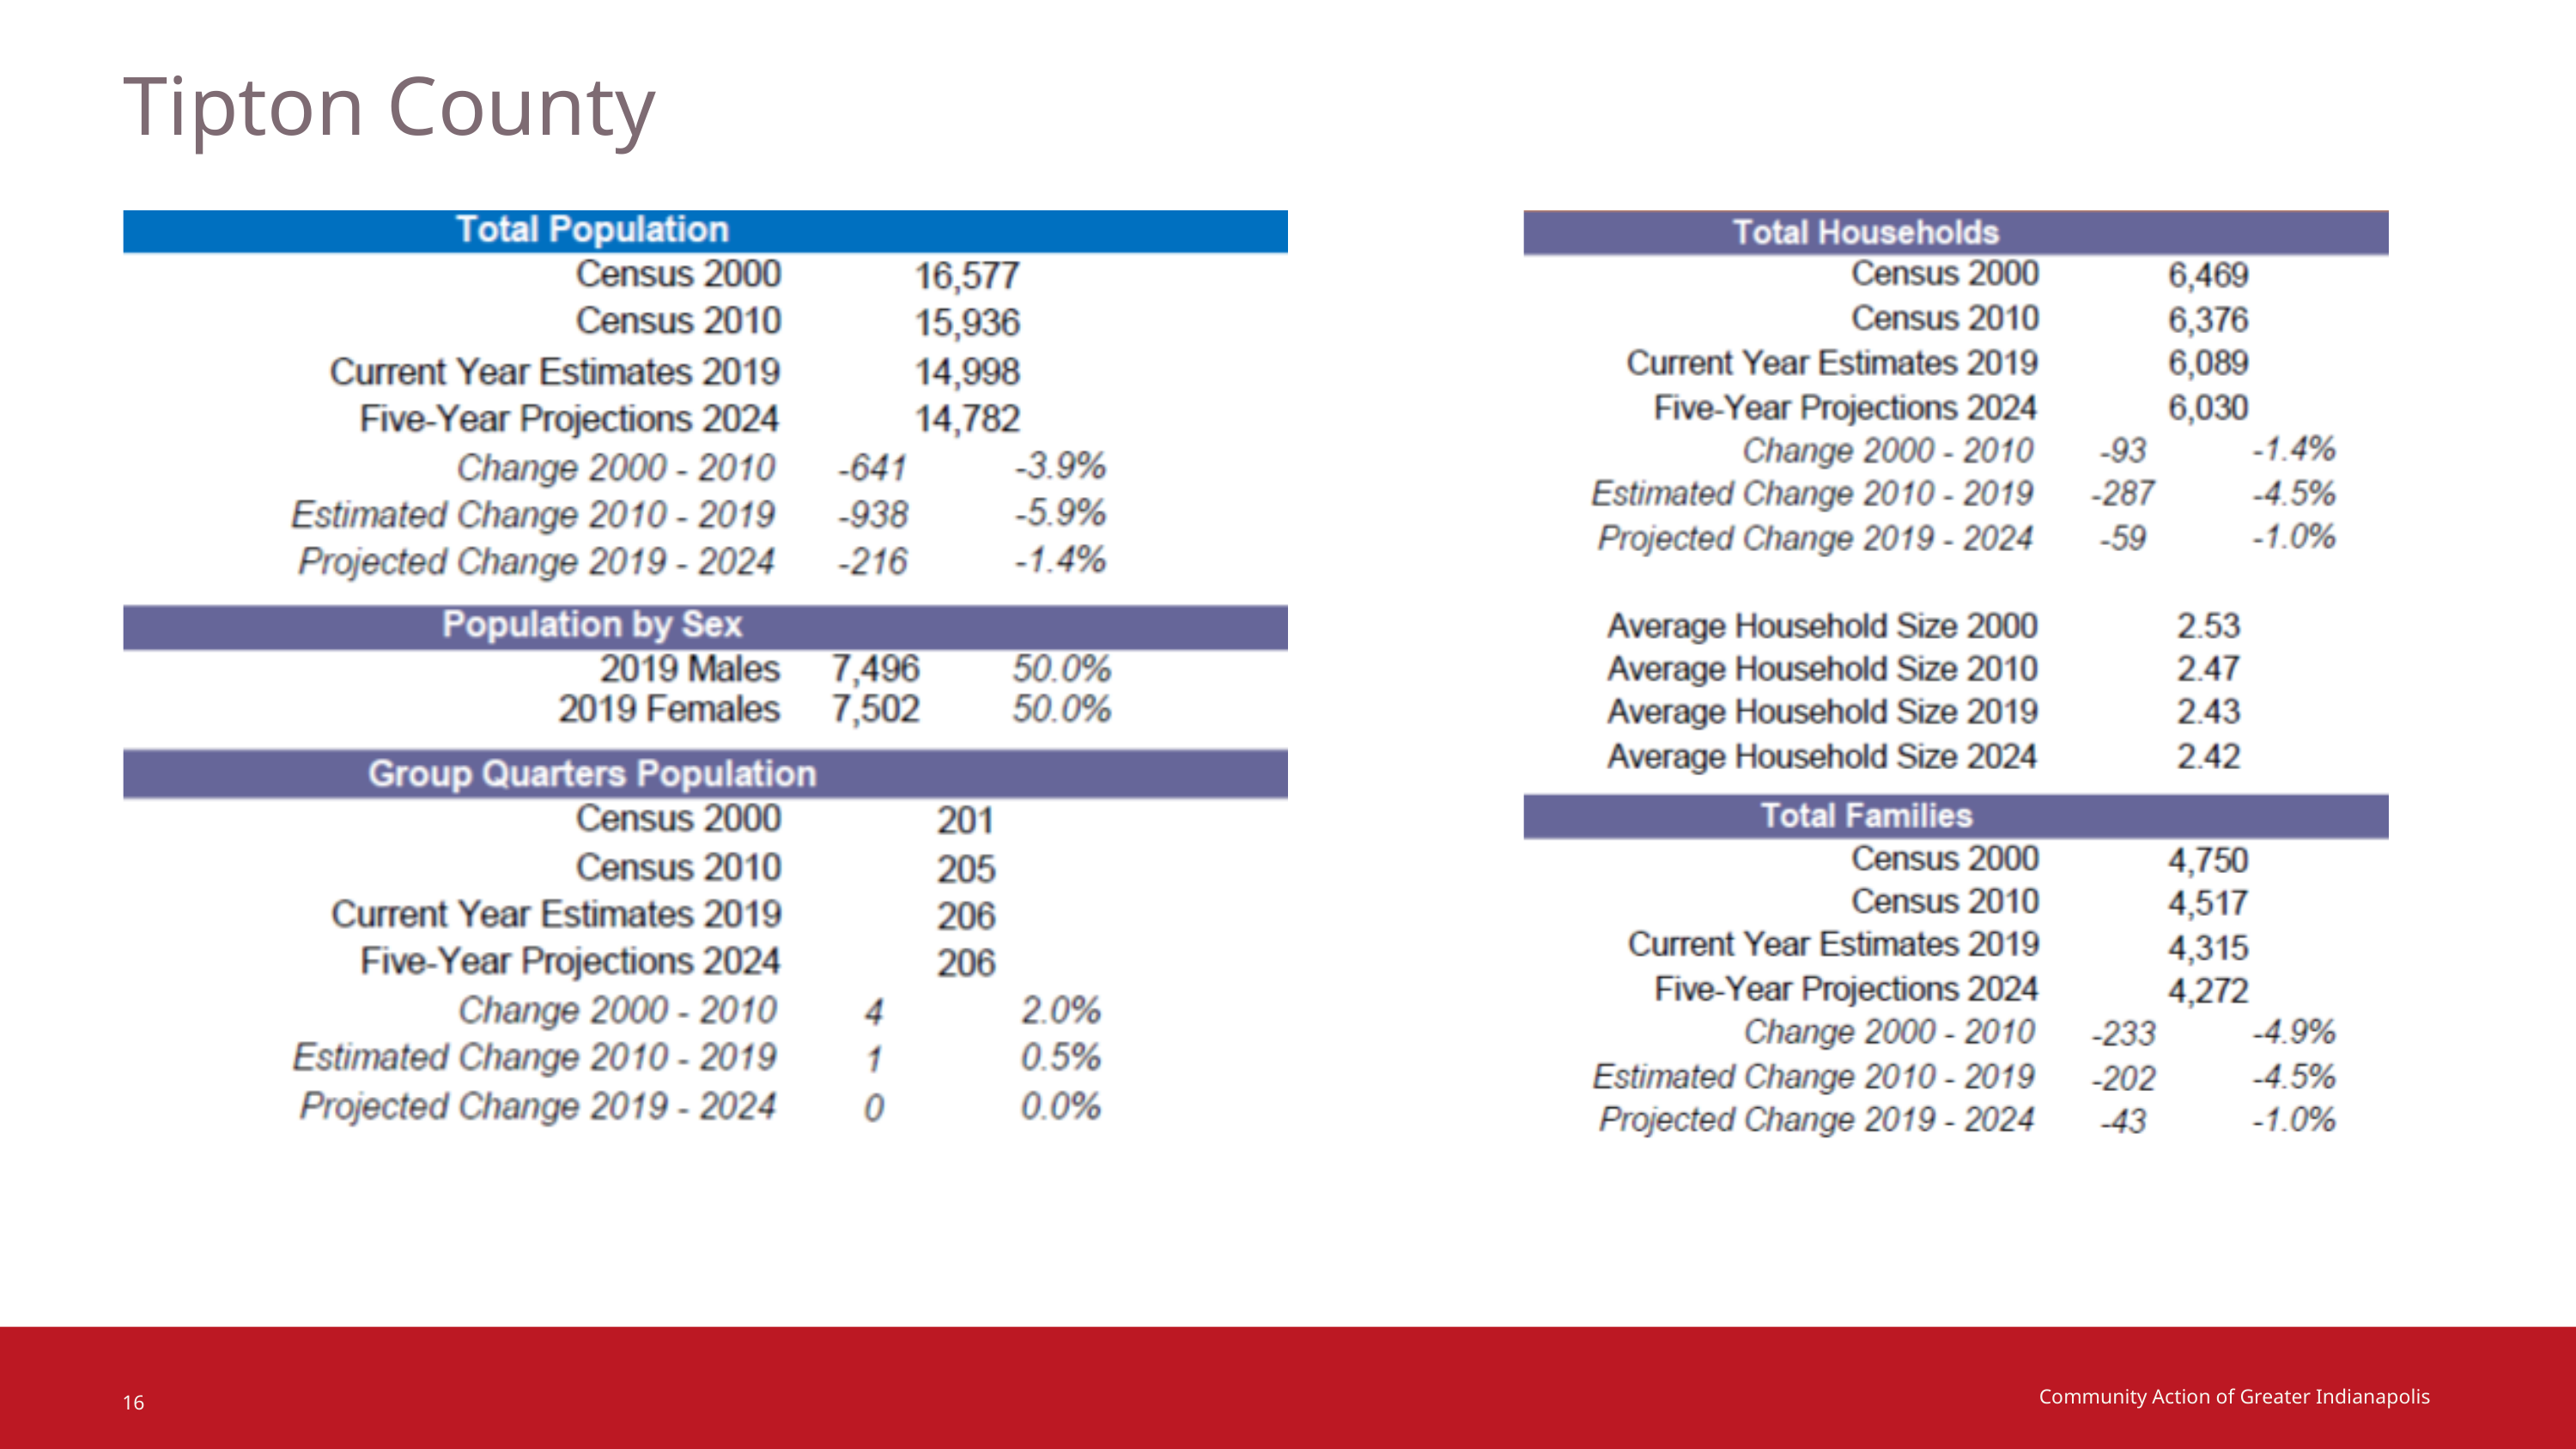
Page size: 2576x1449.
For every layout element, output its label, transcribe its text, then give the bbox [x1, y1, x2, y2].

text_box Tipton County [123, 38, 1490, 151]
picture [1523, 210, 2390, 1179]
picture [123, 210, 1289, 1135]
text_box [0, 1383, 2432, 1412]
text_box [0, 1326, 2576, 1449]
